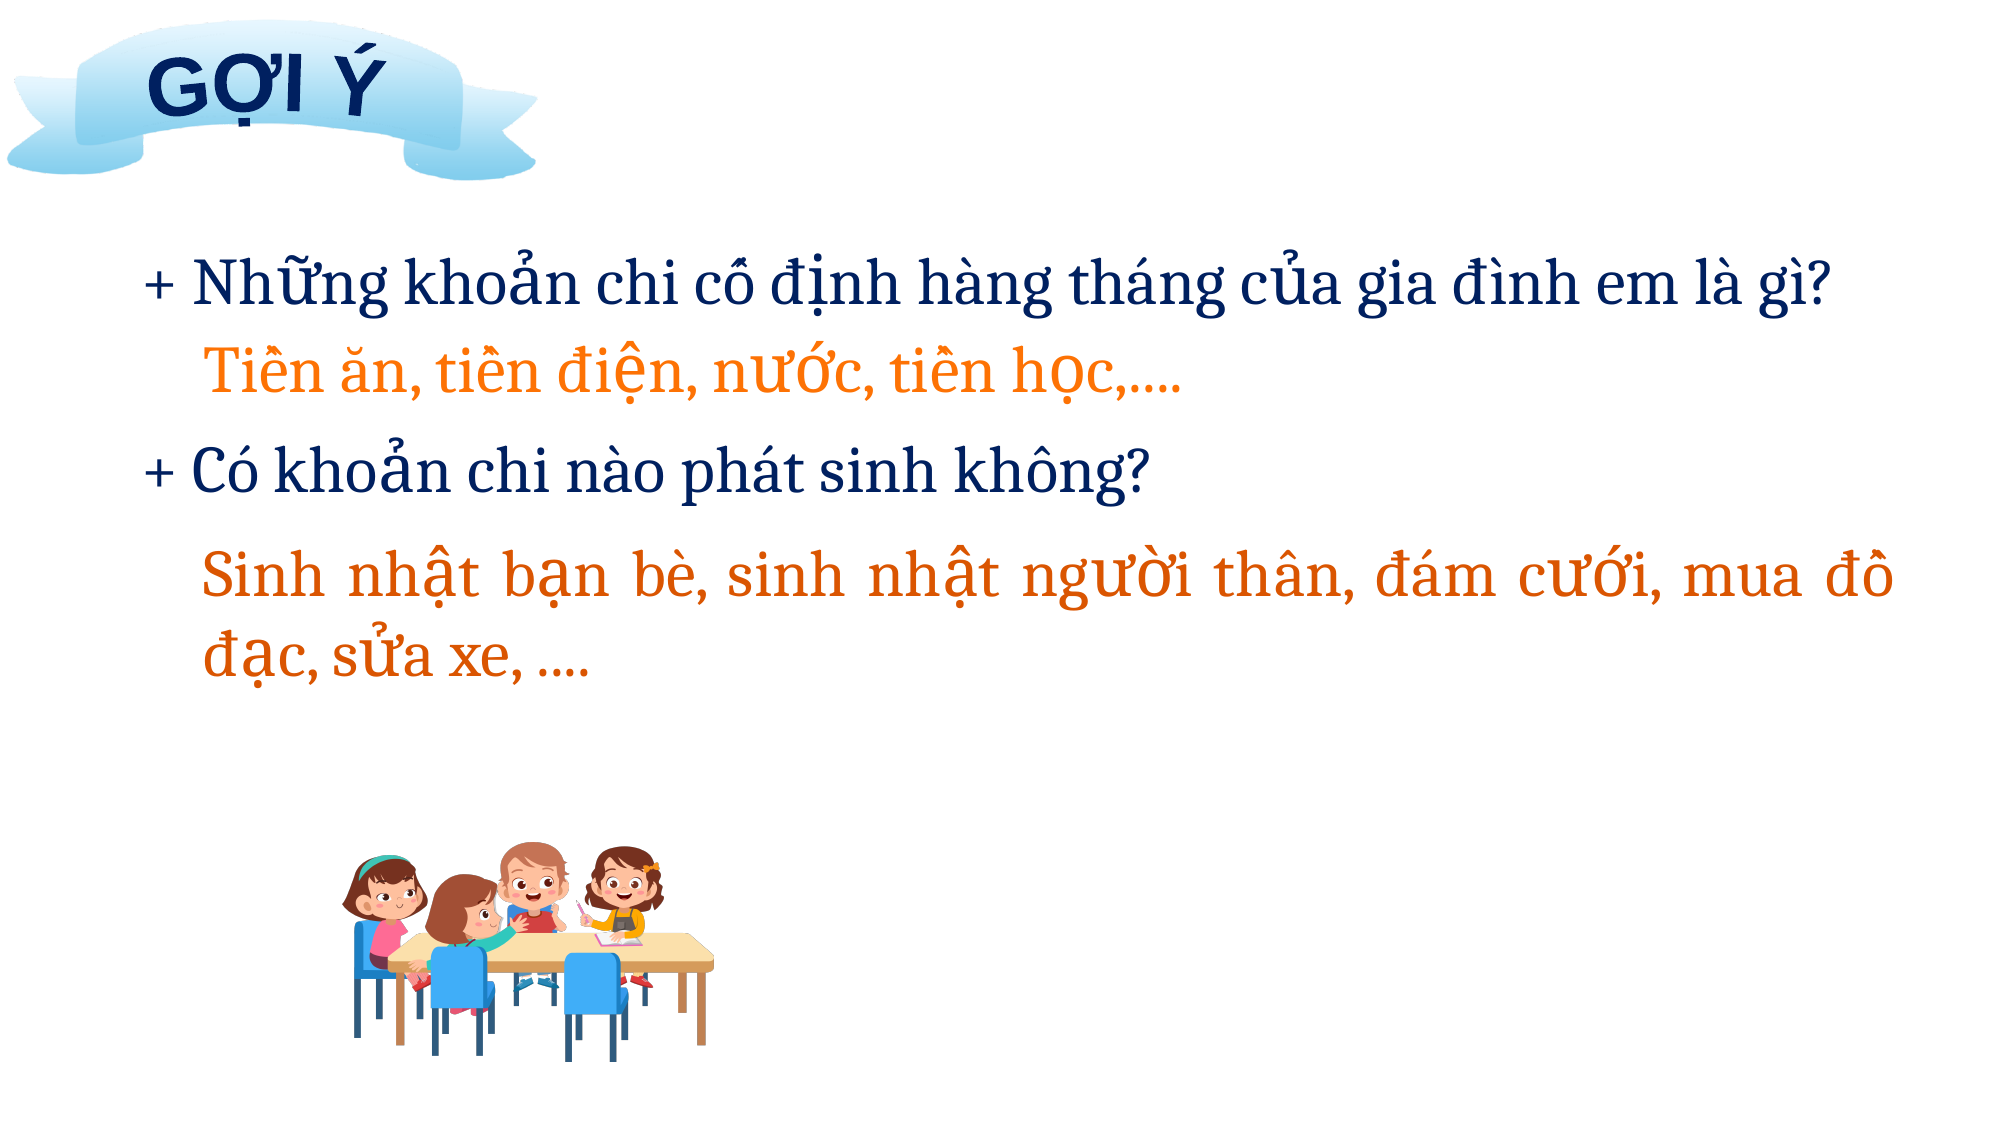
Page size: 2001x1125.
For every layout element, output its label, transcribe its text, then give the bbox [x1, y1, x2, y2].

text_box + Những khoản chi cố định hàng tháng của gia đình em là gì? [126, 230, 1910, 325]
text_box Tiền ăn, tiền điện, nước, tiền học,.... [188, 318, 1329, 414]
picture [342, 842, 714, 1063]
text_box + Có khoản chi nào phát sinh không? [126, 418, 1910, 513]
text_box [0, 0, 562, 200]
text_box Sinh nhật bạn bè, sinh nhật người thân, đám cưới, mua đồ đạc, sửa xe, .... [188, 521, 1910, 697]
